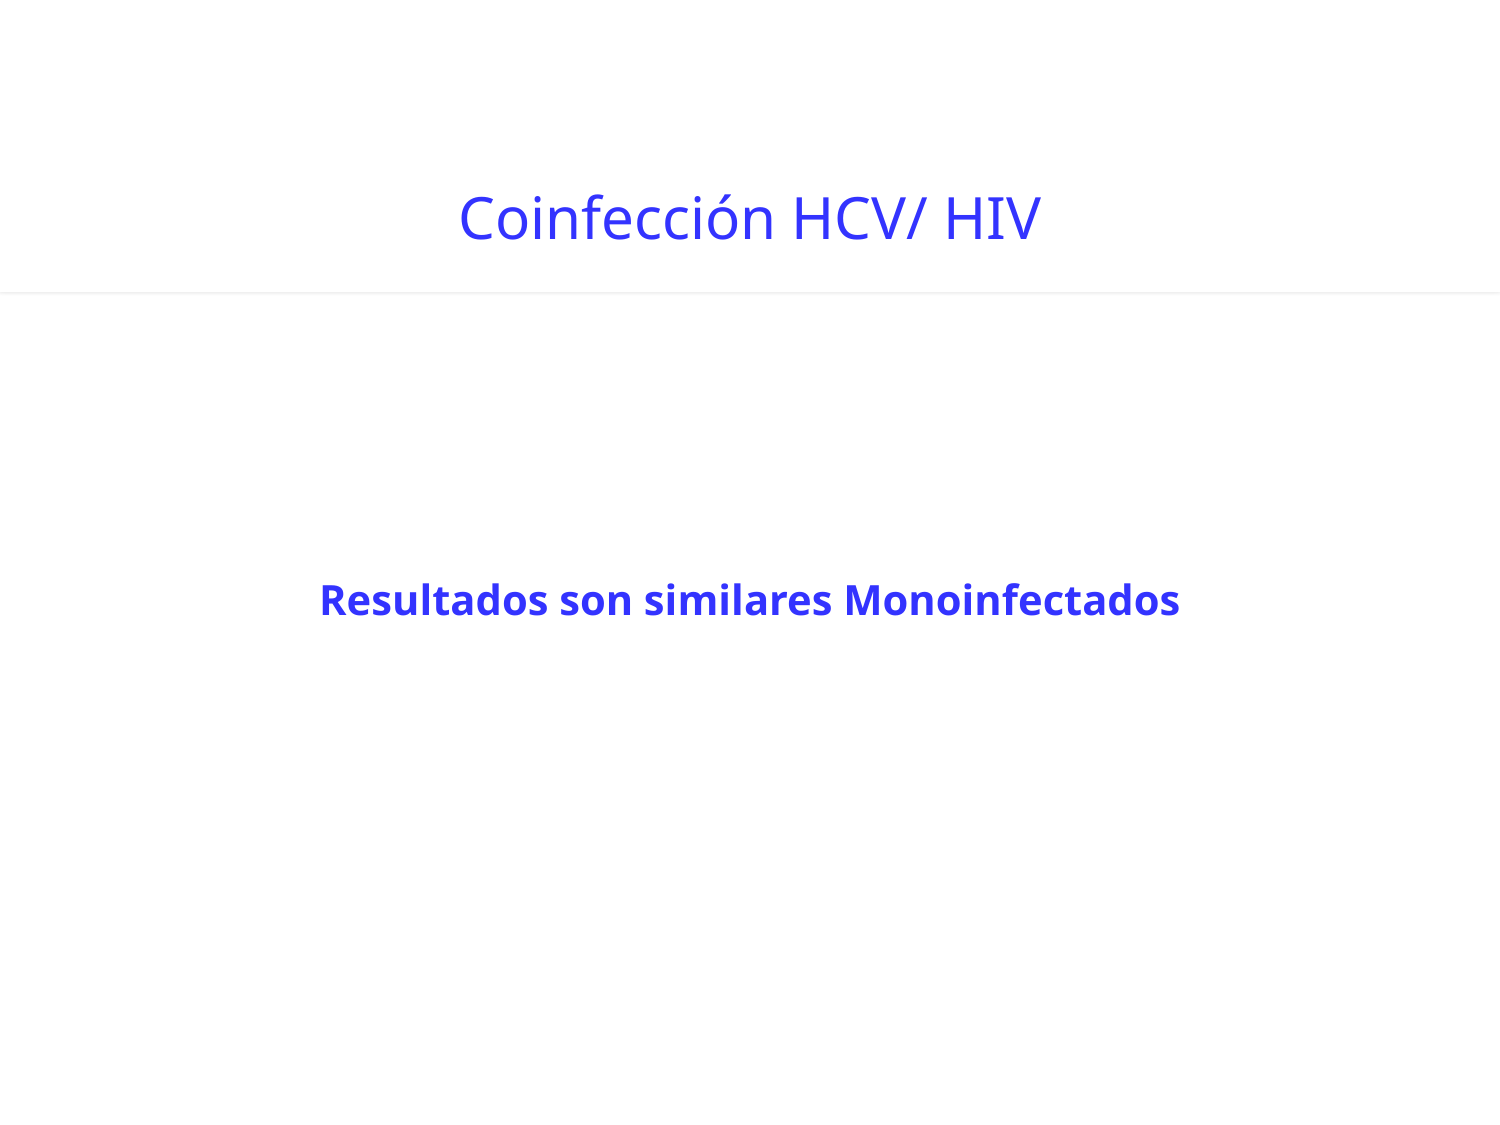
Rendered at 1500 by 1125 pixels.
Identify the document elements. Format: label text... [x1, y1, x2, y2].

list Resultados son similares Monoinfectados [52, 292, 1448, 906]
title Coinfección HCV/ HIV [0, 0, 1500, 293]
